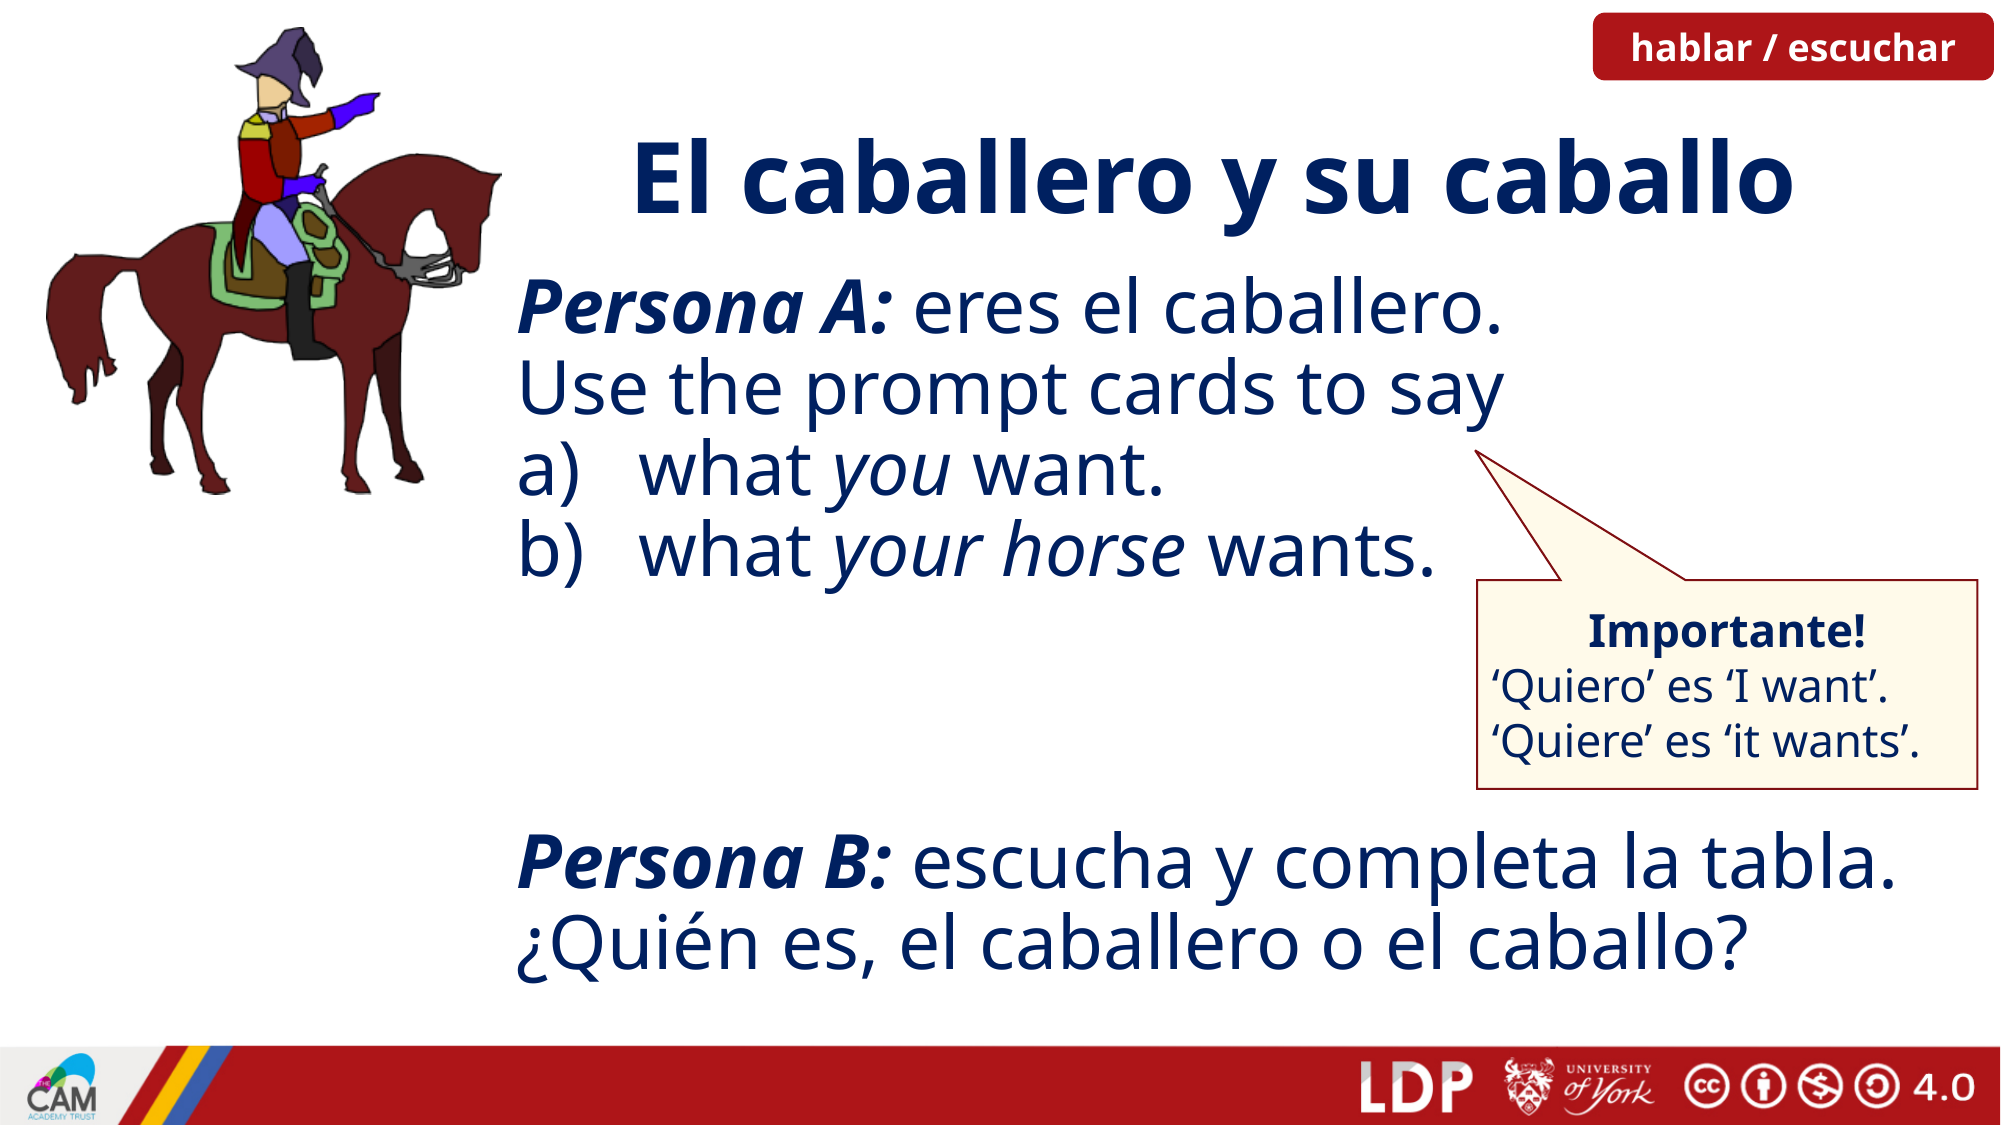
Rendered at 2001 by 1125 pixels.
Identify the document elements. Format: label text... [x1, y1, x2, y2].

picture [0, 0, 2001, 1125]
text_box Persona B: escucha y completa la tabla. ¿Quién es, el caballero o el caballo? [501, 874, 2000, 994]
title El caballero y su caballo [502, 58, 1926, 243]
text_box hablar / escuchar [1592, 12, 1994, 81]
text_box Persona A: eres el caballero. Use the prompt cards to say what you want. what your horse wants. [501, 319, 1926, 601]
text_box Importante! ‘Quiero’ es ‘I want’. ‘Quiere’ es ‘it wants’. [1474, 449, 1979, 790]
